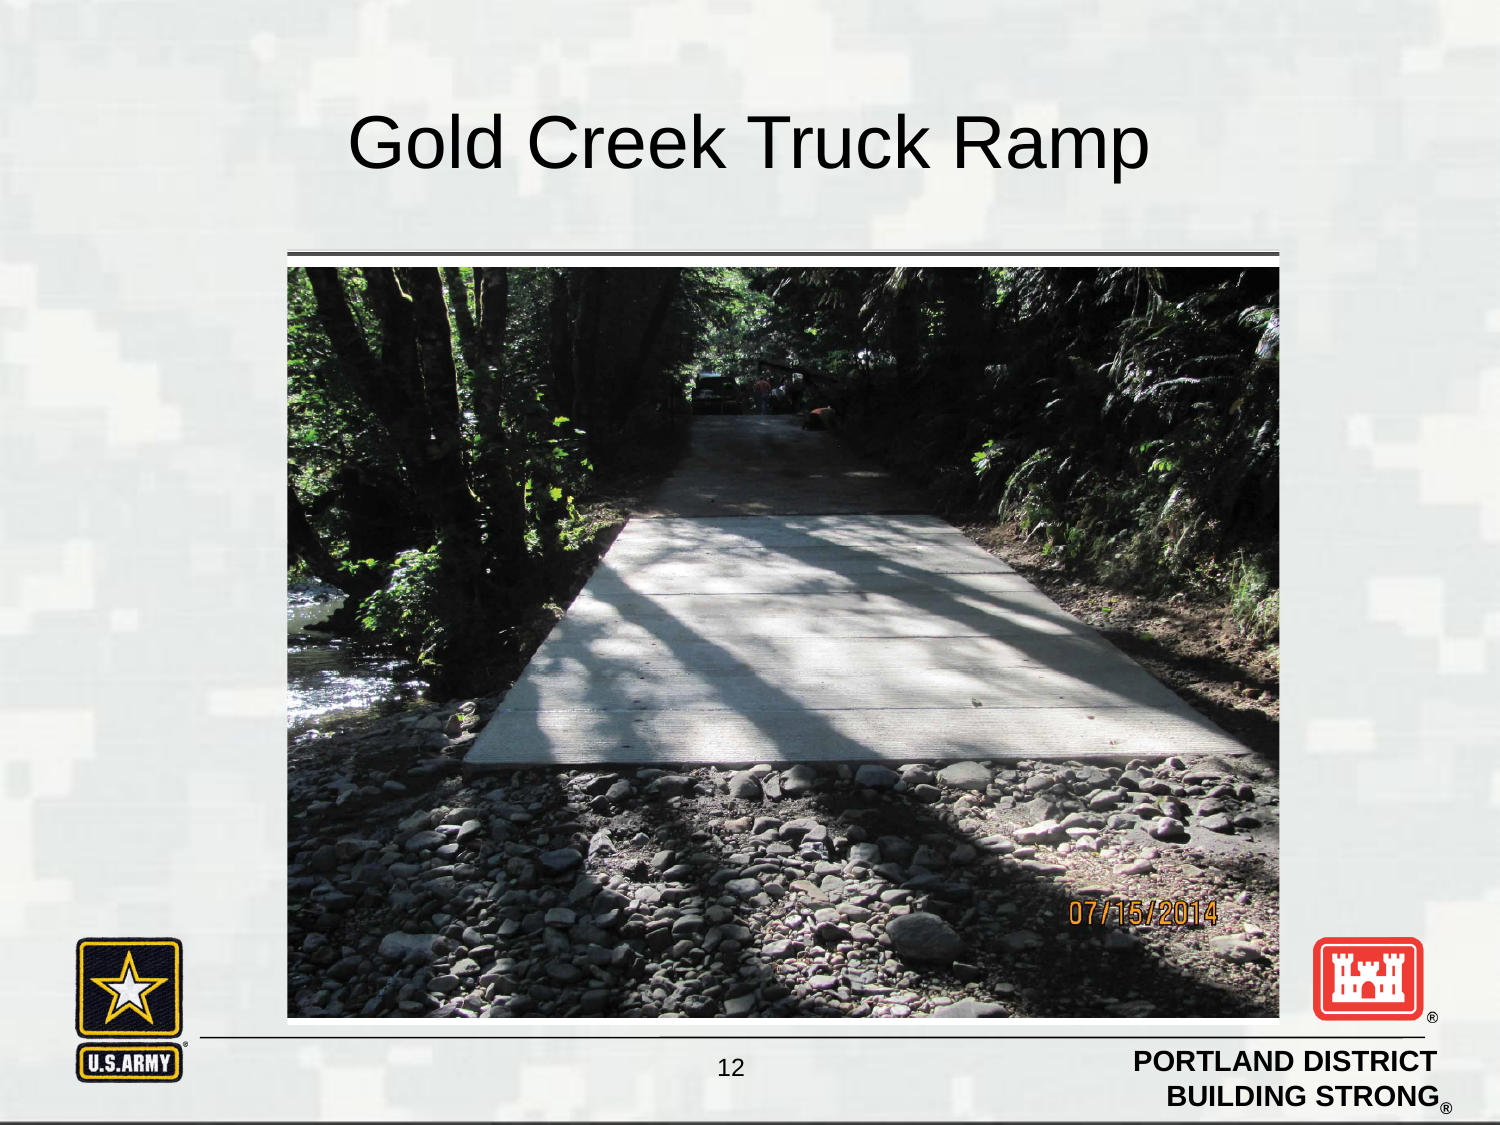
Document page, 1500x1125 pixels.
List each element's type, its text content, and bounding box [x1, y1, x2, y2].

picture [0, 0, 1500, 1125]
title Gold Creek Truck Ramp [74, 44, 1426, 233]
